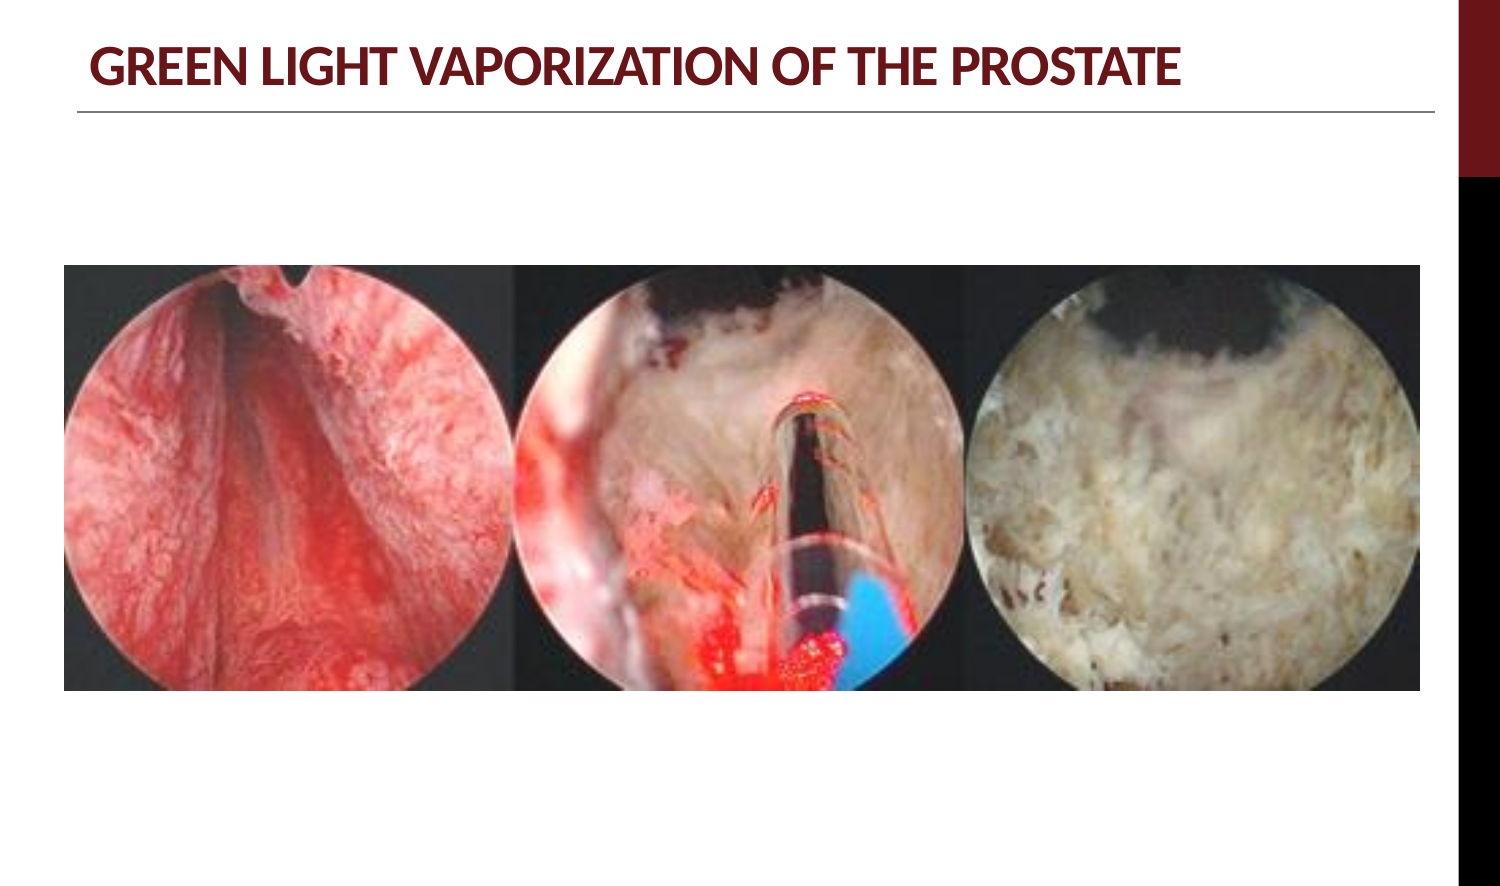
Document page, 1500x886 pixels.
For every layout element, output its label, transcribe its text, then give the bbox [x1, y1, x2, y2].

text_box Green light vaporization of the prostate [75, 19, 1436, 113]
picture [64, 265, 1420, 692]
